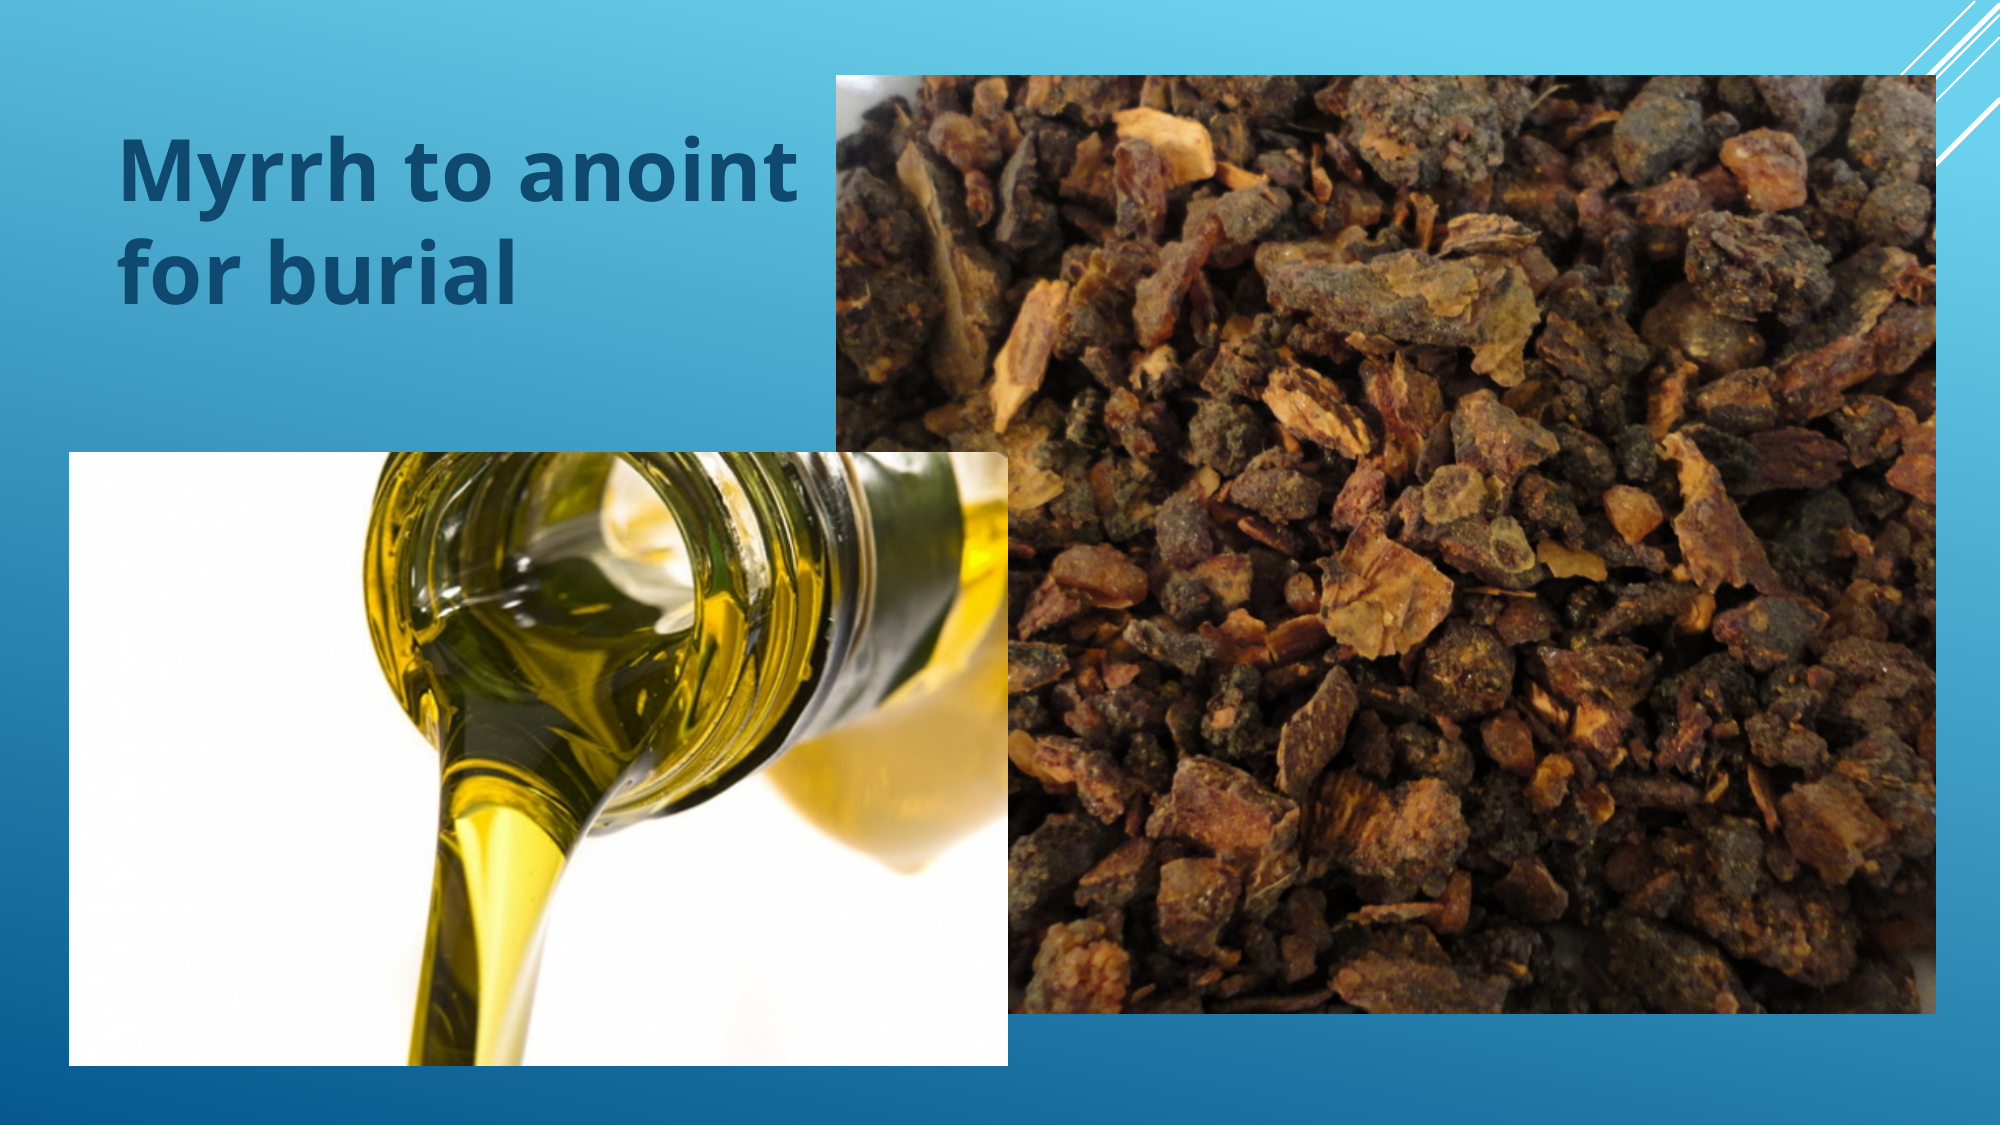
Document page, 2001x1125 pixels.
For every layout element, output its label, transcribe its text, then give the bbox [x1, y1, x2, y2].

subtitle Myrrh to anoint for burial [101, 107, 825, 427]
picture [69, 75, 1936, 1066]
